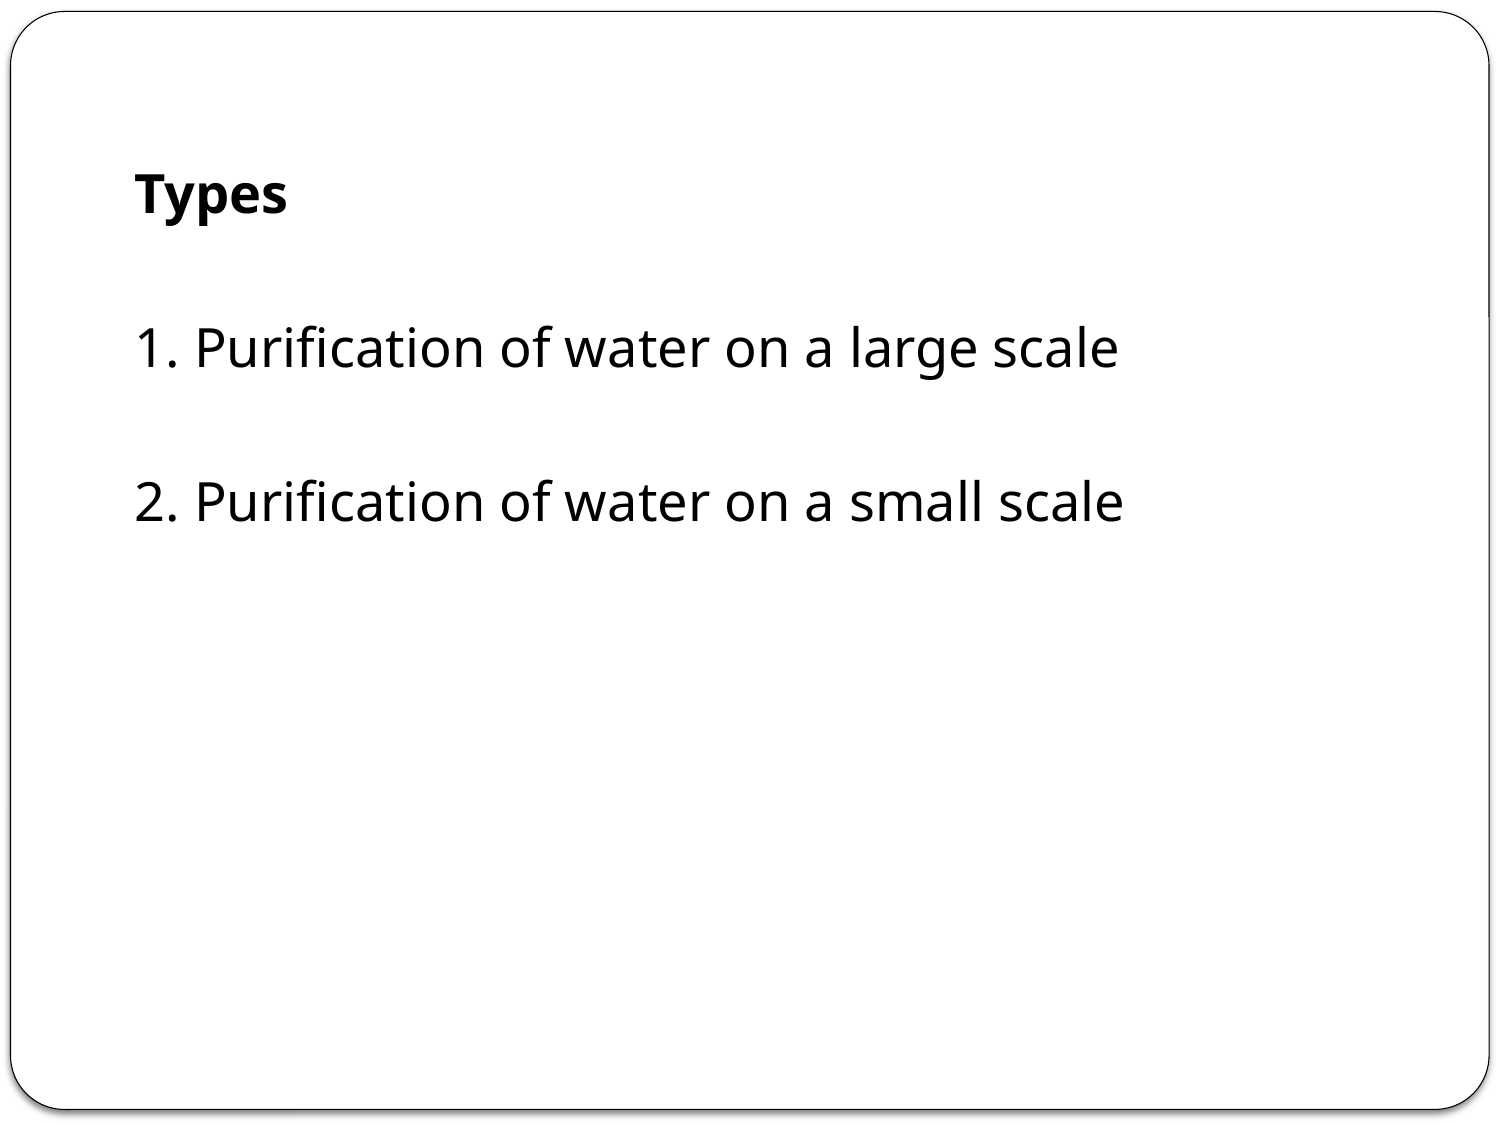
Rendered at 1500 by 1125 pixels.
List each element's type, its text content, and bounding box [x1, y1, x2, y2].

list Types 1. Purification of water on a large scale 2. Purification of water on a small scale [75, 75, 1425, 1005]
